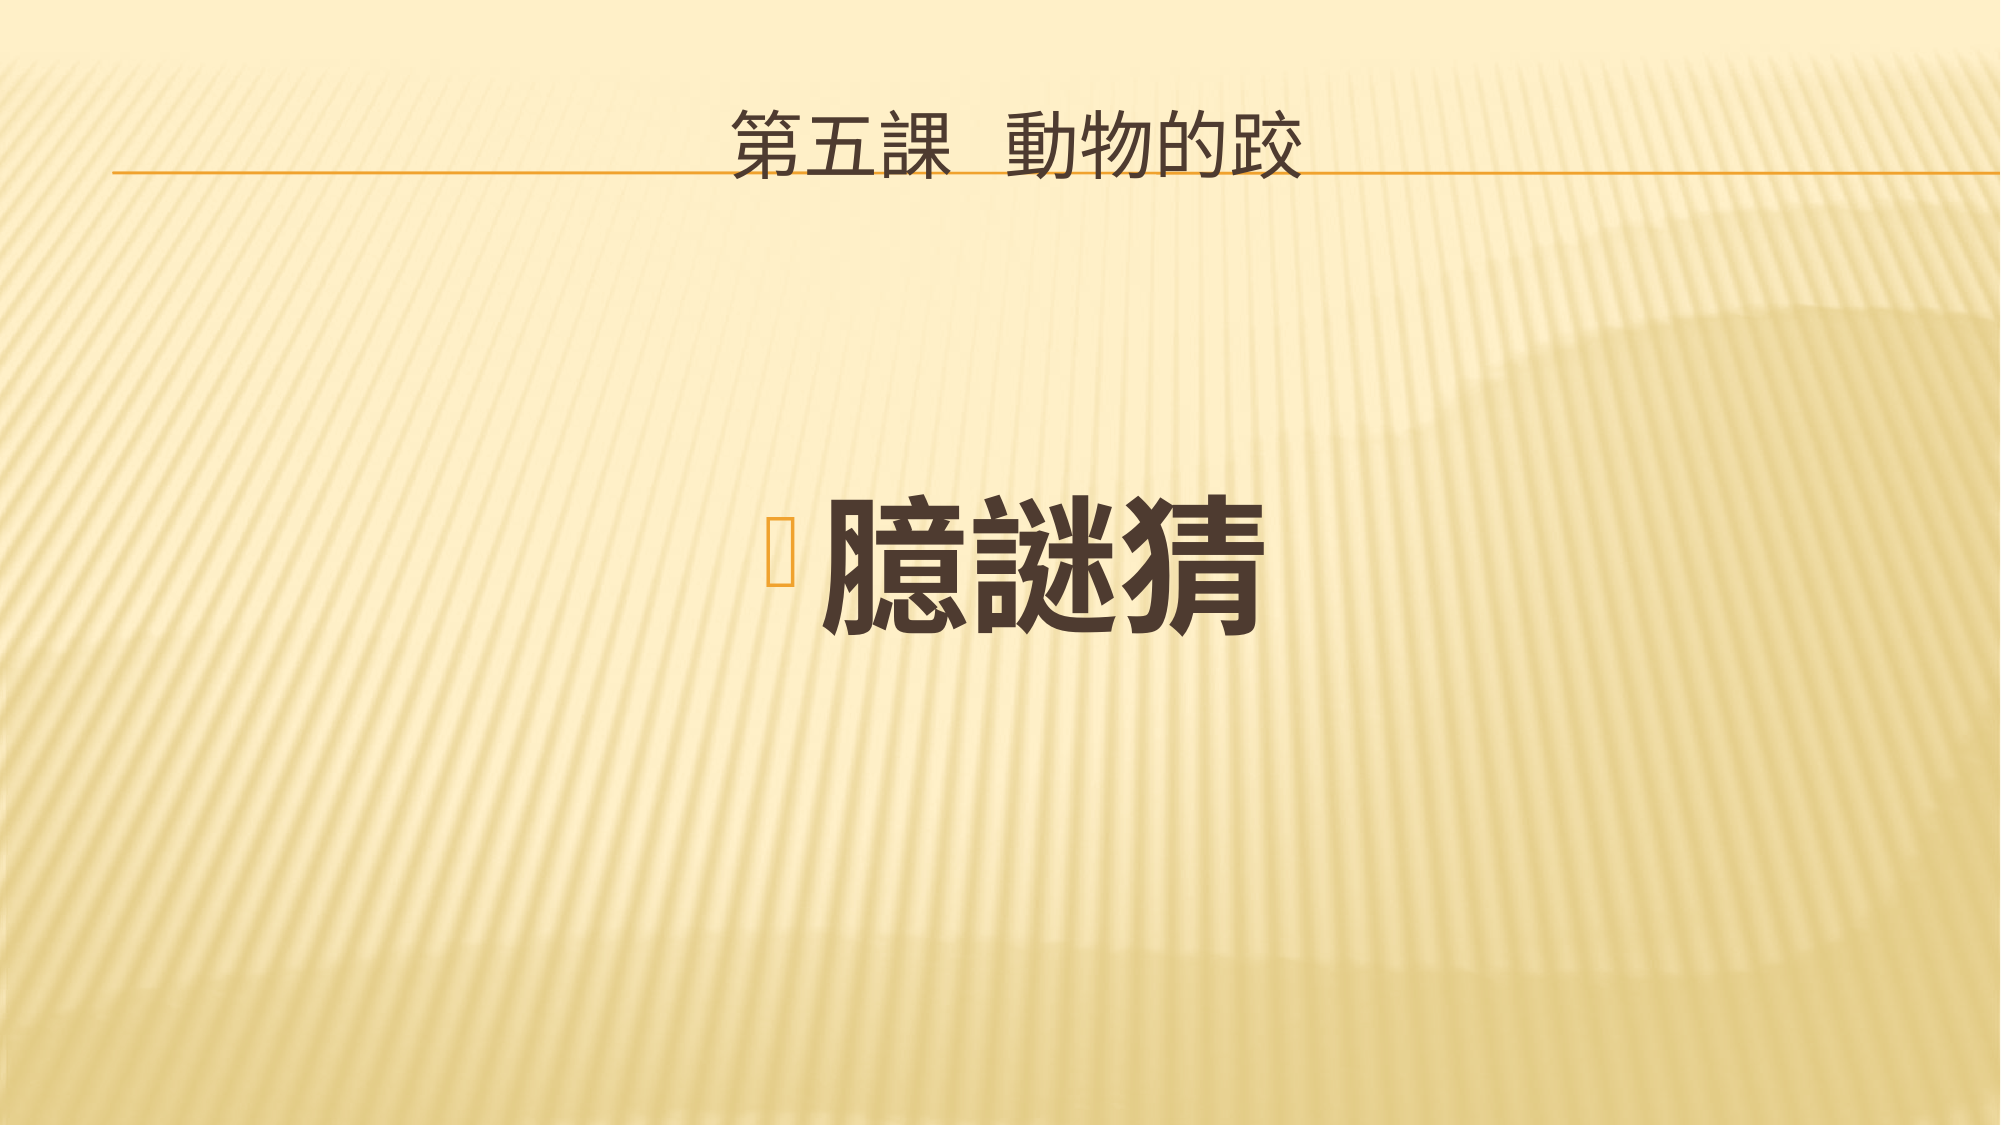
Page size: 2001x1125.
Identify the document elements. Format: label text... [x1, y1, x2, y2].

title 第五課 動物的跤 [66, 75, 1967, 213]
list 臆謎猜 [66, 254, 1967, 998]
